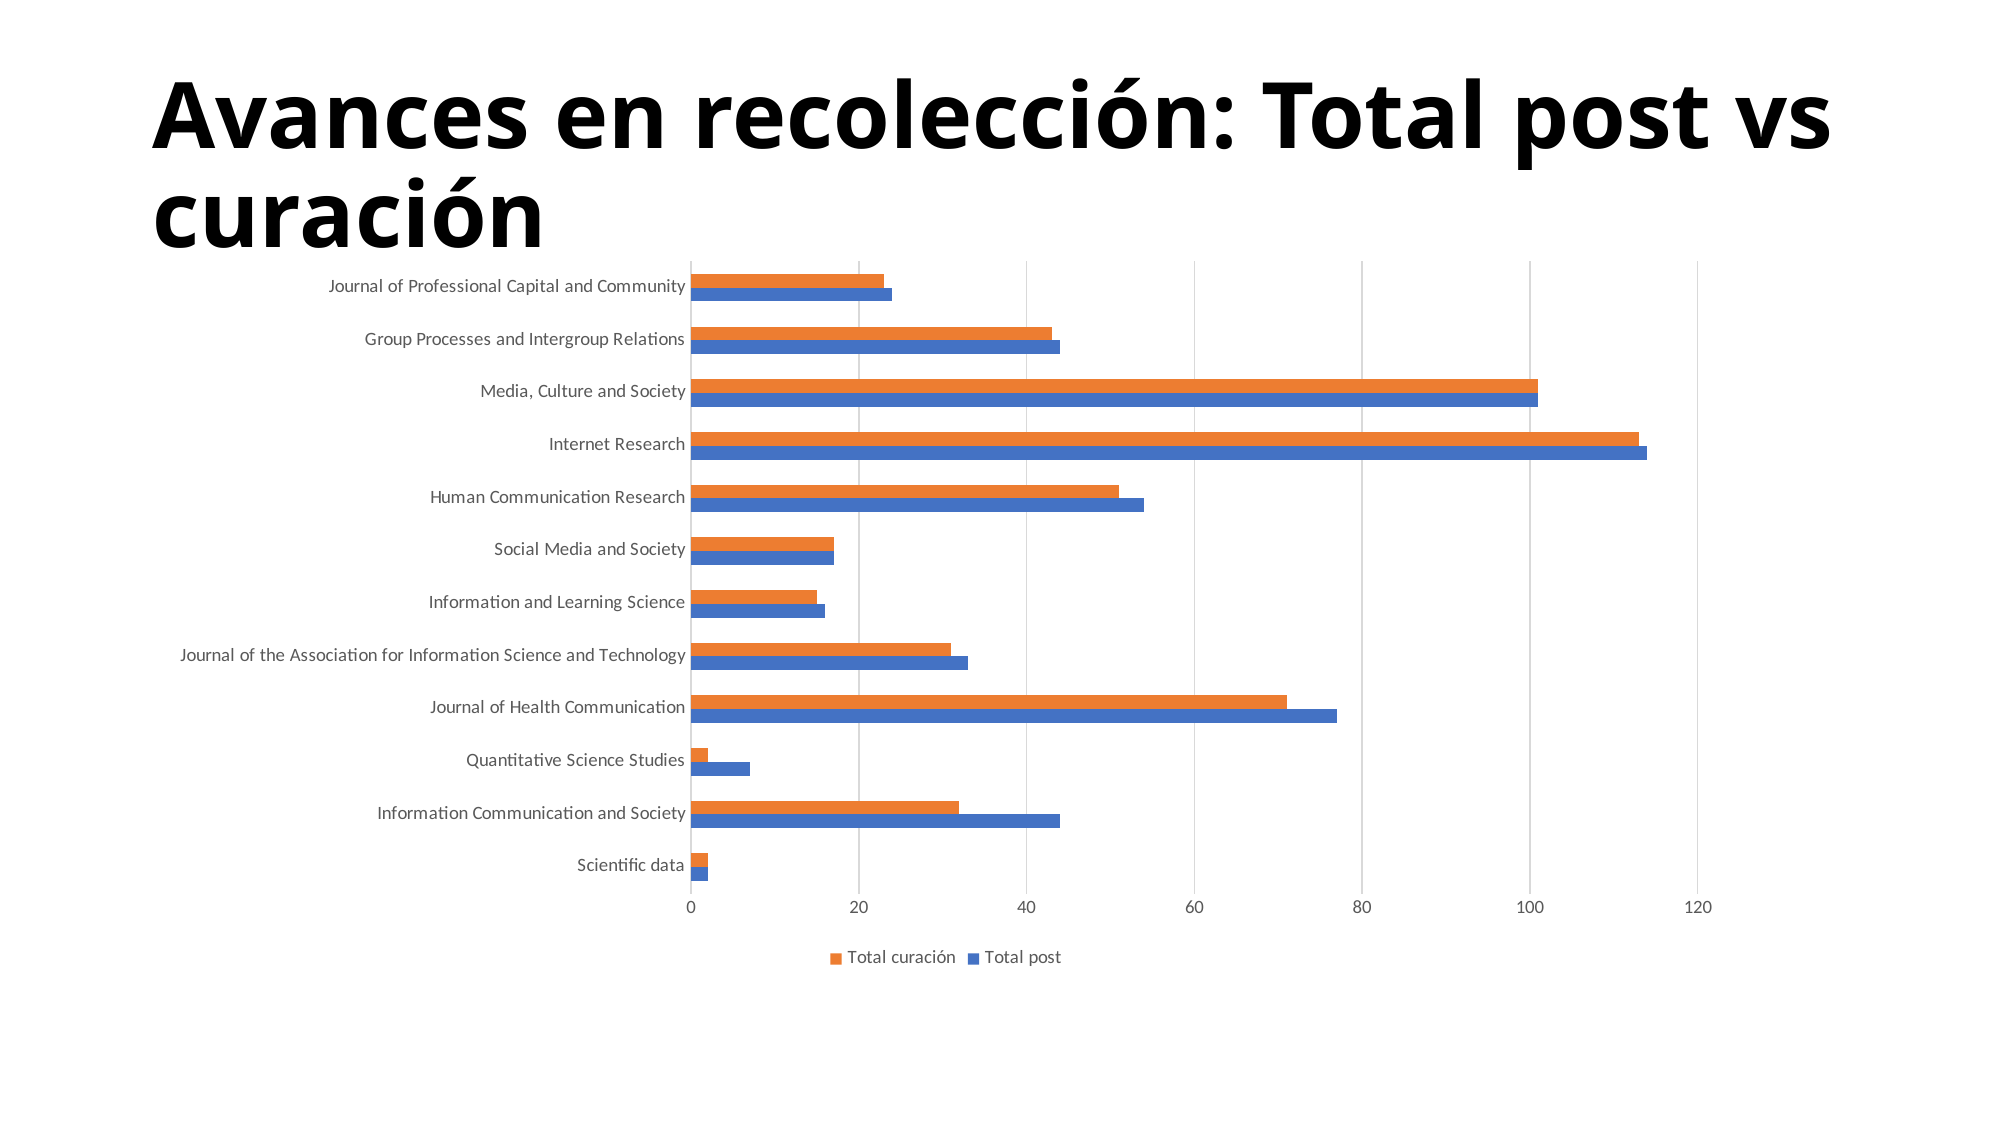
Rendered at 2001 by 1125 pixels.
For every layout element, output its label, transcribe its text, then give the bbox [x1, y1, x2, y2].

chart [148, 246, 1744, 975]
title Avances en recolección: Total post vs curación [137, 59, 1863, 278]
